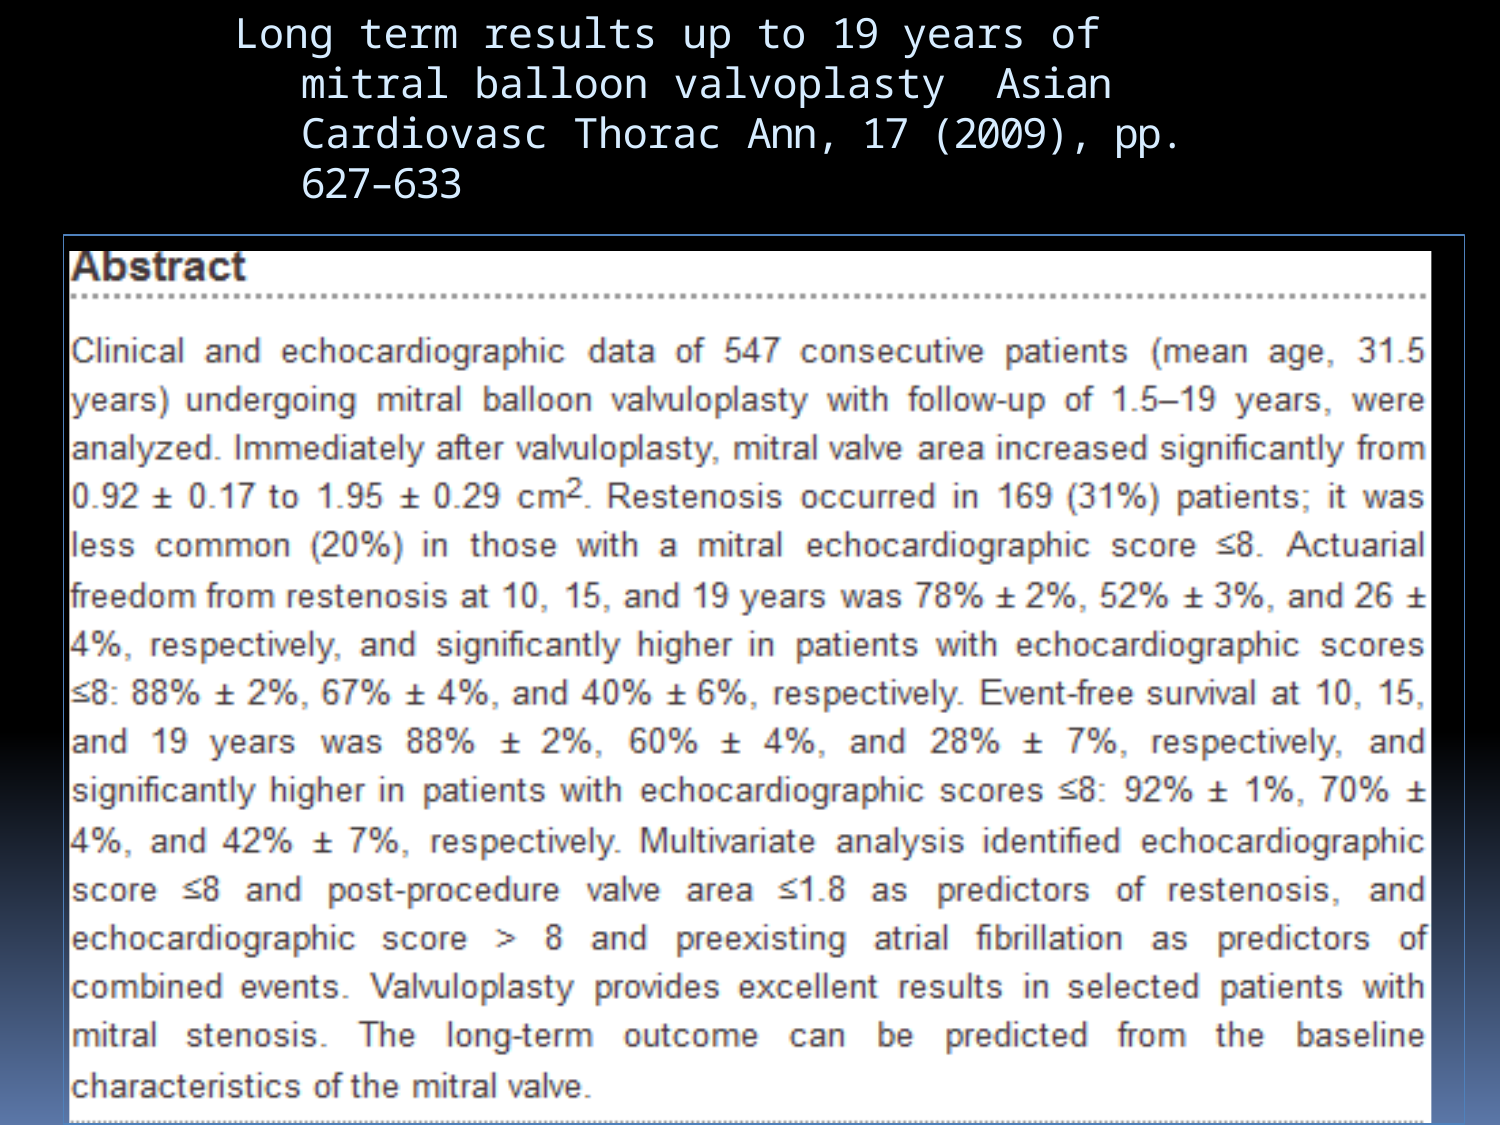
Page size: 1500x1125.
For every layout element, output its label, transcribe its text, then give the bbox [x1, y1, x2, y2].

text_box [61, 234, 1466, 1125]
title Long term results up to 19 years of mitral balloon valvoplasty Asian Cardiovasc Thorac Ann, 17 (2009), pp. 627–633 [232, 5, 1268, 208]
